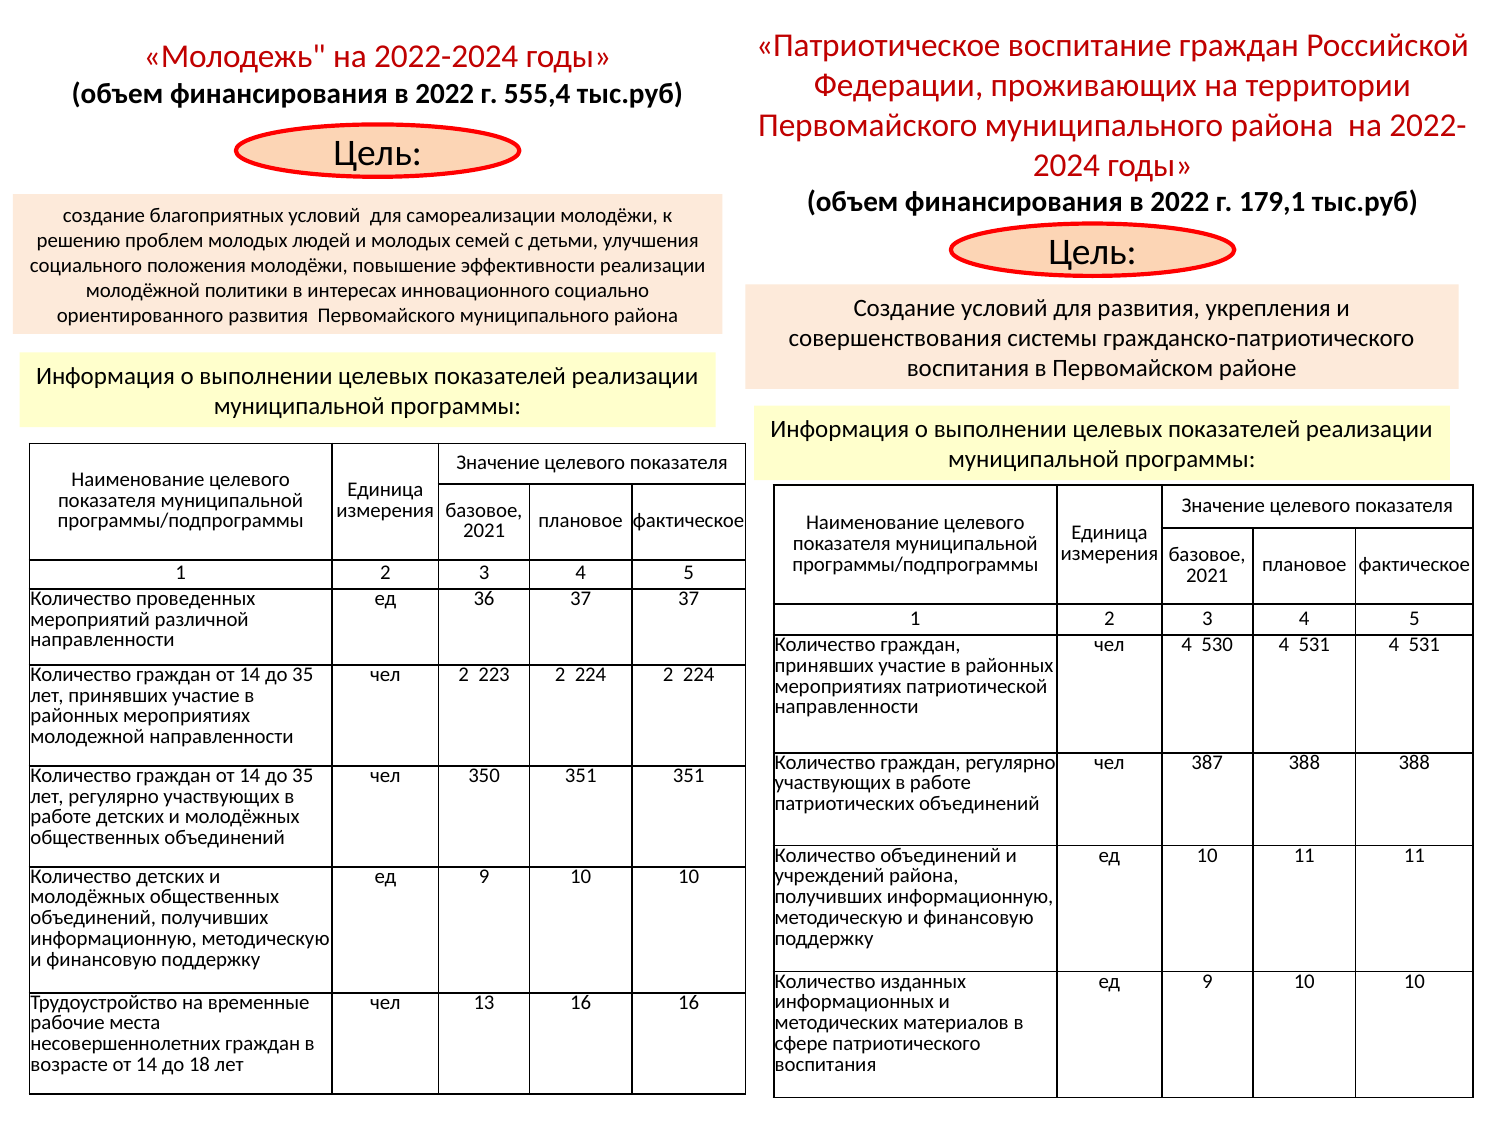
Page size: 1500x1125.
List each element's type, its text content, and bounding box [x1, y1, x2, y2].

table_cell базовое, 2021 [439, 485, 529, 559]
text_box «Патриотическое воспитание граждан Российской Федерации, проживающих на территории Первомайского муниципального района на 2022-2024 годы» (объем финансирования в 2022 г. 179,1 тыс.руб) [725, 15, 1500, 225]
table_cell 10 [1356, 972, 1472, 1097]
table_cell Количество граждан от 14 до 35 лет, принявших участие в районных мероприятиях молодежной направленности [30, 666, 331, 765]
table_cell 5 [633, 561, 745, 588]
table_cell 13 [439, 994, 529, 1093]
table_cell 2 [1058, 605, 1161, 634]
table_cell 4 531 [1356, 636, 1472, 752]
text_box создание благоприятных условий для самореализации молодёжи, к решению проблем молодых людей и молодых семей с детьми, улучшения социального положения молодёжи, повышение эффективности реализации молодёжной политики в интересах инновационного социально ориентированного развития Первомайского муниципального района [12, 194, 723, 334]
table_cell чел [333, 994, 438, 1093]
table_cell 10 [633, 868, 745, 992]
table_cell Количество изданных информационных и методических материалов в сфере патриотического воспитания [775, 972, 1056, 1097]
text_box Цель: [948, 221, 1237, 279]
table_cell ед [333, 868, 438, 992]
table_cell 9 [1163, 972, 1252, 1097]
table_cell 37 [530, 590, 631, 664]
table_cell плановое [530, 485, 631, 559]
table_cell Количество граждан, принявших участие в районных мероприятиях патриотической направленности [775, 636, 1056, 752]
table_cell 4 531 [1254, 636, 1355, 752]
table_cell чел [1058, 754, 1161, 845]
table_header Единица измерения [1058, 486, 1161, 603]
table_cell 9 [439, 868, 529, 992]
table_cell 16 [633, 994, 745, 1093]
table_cell 16 [530, 994, 631, 1093]
table_cell 387 [1163, 754, 1252, 845]
text_box Информация о выполнении целевых показателей реализации муниципальной программы: [19, 352, 716, 428]
table_cell 2 223 [439, 666, 529, 765]
table_cell 2 [333, 561, 438, 588]
text_box «Молодежь" на 2022-2024 годы» (объем финансирования в 2022 г. 555,4 тыс.руб) [17, 27, 725, 117]
table_cell 4 [1254, 605, 1355, 634]
table_cell 350 [439, 767, 529, 866]
table_cell 388 [1254, 754, 1355, 845]
table_cell ед [333, 590, 438, 664]
table_cell Трудоустройство на временные рабочие места несовершеннолетних граждан в возрасте от 14 до 18 лет [30, 994, 331, 1093]
table_cell 4 530 [1163, 636, 1252, 752]
table_cell 3 [439, 561, 529, 588]
table_cell 351 [633, 767, 745, 866]
table_cell 37 [633, 590, 745, 664]
table_header Значение целевого показателя [1163, 486, 1472, 527]
table_cell ед [1058, 972, 1161, 1097]
table_cell 351 [530, 767, 631, 866]
table_cell 2 224 [530, 666, 631, 765]
table_cell фактическое [1356, 529, 1472, 603]
table_cell 10 [1163, 846, 1252, 971]
table_cell базовое, 2021 [1163, 529, 1252, 603]
table_cell чел [1058, 636, 1161, 752]
text_box Создание условий для развития, укрепления и совершенствования системы гражданско-патриотического воспитания в Первомайском районе [745, 284, 1459, 389]
text_box Информация о выполнении целевых показателей реализации муниципальной программы: [754, 405, 1450, 481]
table_cell 36 [439, 590, 529, 664]
table_cell Количество проведенных мероприятий различной направленности [30, 590, 331, 664]
table_header Значение целевого показателя [439, 444, 745, 483]
table_cell 388 [1356, 754, 1472, 845]
table_cell чел [333, 767, 438, 866]
table_cell Количество детских и молодёжных общественных объединений, получивших информационную, методическую и финансовую поддержку [30, 868, 331, 992]
table_cell Количество граждан, регулярно участвующих в работе патриотических объединений [775, 754, 1056, 845]
table_cell 1 [775, 605, 1056, 634]
table_cell 3 [1163, 605, 1252, 634]
table_cell фактическое [633, 485, 745, 559]
table_cell 10 [530, 868, 631, 992]
table_cell Количество граждан от 14 до 35 лет, регулярно участвующих в работе детских и молодёжных общественных объединений [30, 767, 331, 866]
table_cell ед [1058, 846, 1161, 971]
table_header Наименование целевого показателя муниципальной программы/подпрограммы [775, 486, 1056, 603]
table_cell 4 [530, 561, 631, 588]
table_cell плановое [1254, 529, 1355, 603]
table_cell 11 [1356, 846, 1472, 971]
table_cell 5 [1356, 605, 1472, 634]
table_header Наименование целевого показателя муниципальной программы/подпрограммы [30, 444, 331, 559]
table_cell 1 [30, 561, 331, 588]
table_cell 11 [1254, 846, 1355, 971]
text_box Цель: [233, 122, 522, 179]
table_header Единица измерения [333, 444, 438, 559]
table_cell Количество объединений и учреждений района, получивших информационную, методическую и финансовую поддержку [775, 846, 1056, 971]
table_cell чел [333, 666, 438, 765]
table_cell 10 [1254, 972, 1355, 1097]
table_cell 2 224 [633, 666, 745, 765]
